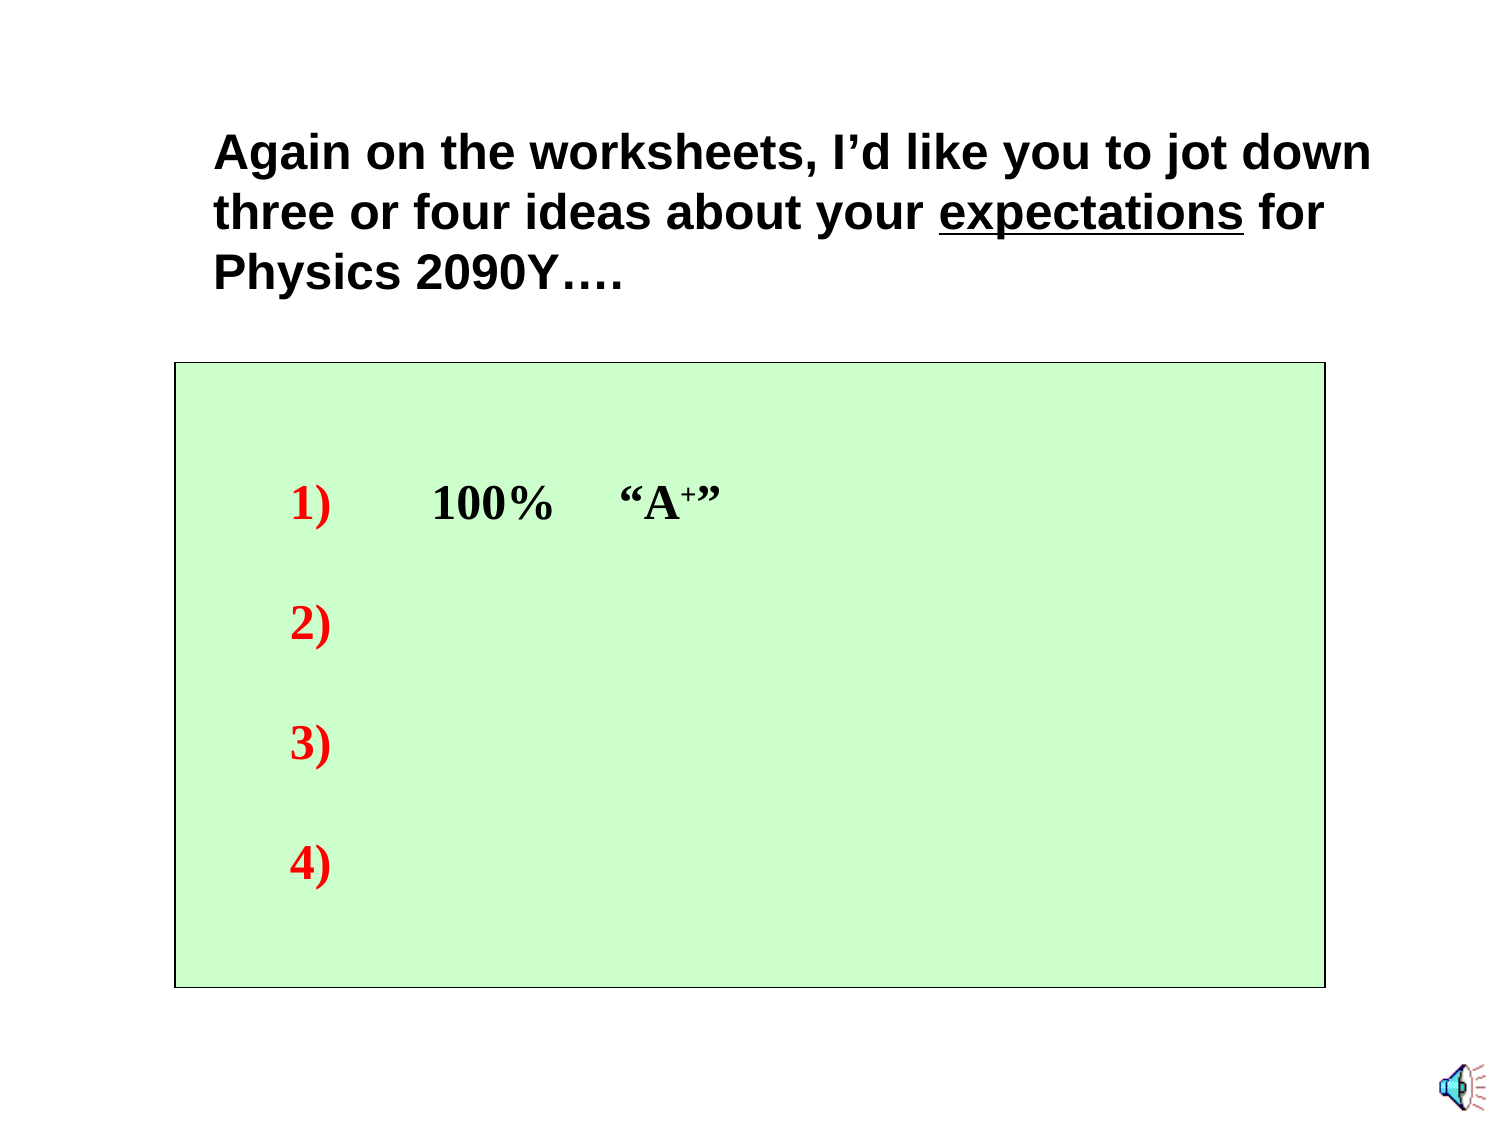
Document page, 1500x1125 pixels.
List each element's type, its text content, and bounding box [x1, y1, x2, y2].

text_box [174, 362, 1325, 988]
text_box Again on the worksheets, I’d like you to jot down three or four ideas about your expectations for Physics 2090Y…. [198, 112, 1402, 308]
picture [1438, 1063, 1489, 1114]
text_box 1) 100% “A+” 2) 3) 4) [275, 462, 775, 898]
